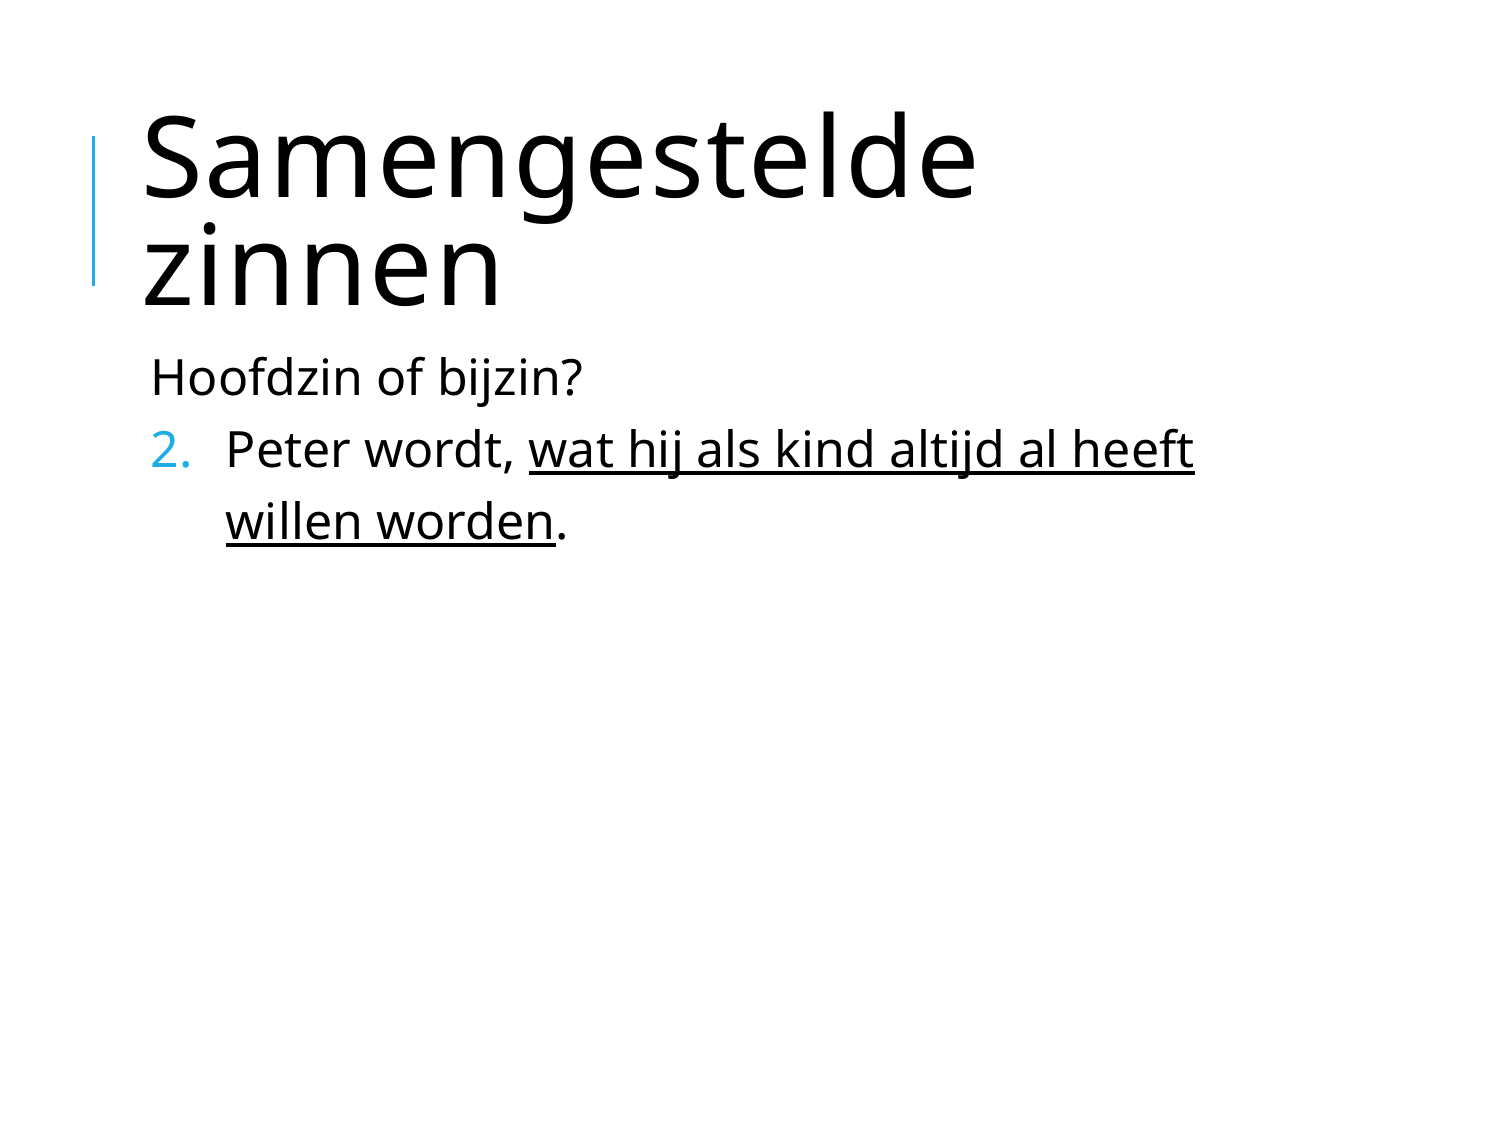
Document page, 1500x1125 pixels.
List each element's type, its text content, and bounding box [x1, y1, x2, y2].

list Hoofdzin of bijzin? Peter wordt, wat hij als kind altijd al heeft willen worden. [135, 326, 1352, 1046]
title Samengestelde zinnen [126, 96, 1322, 342]
